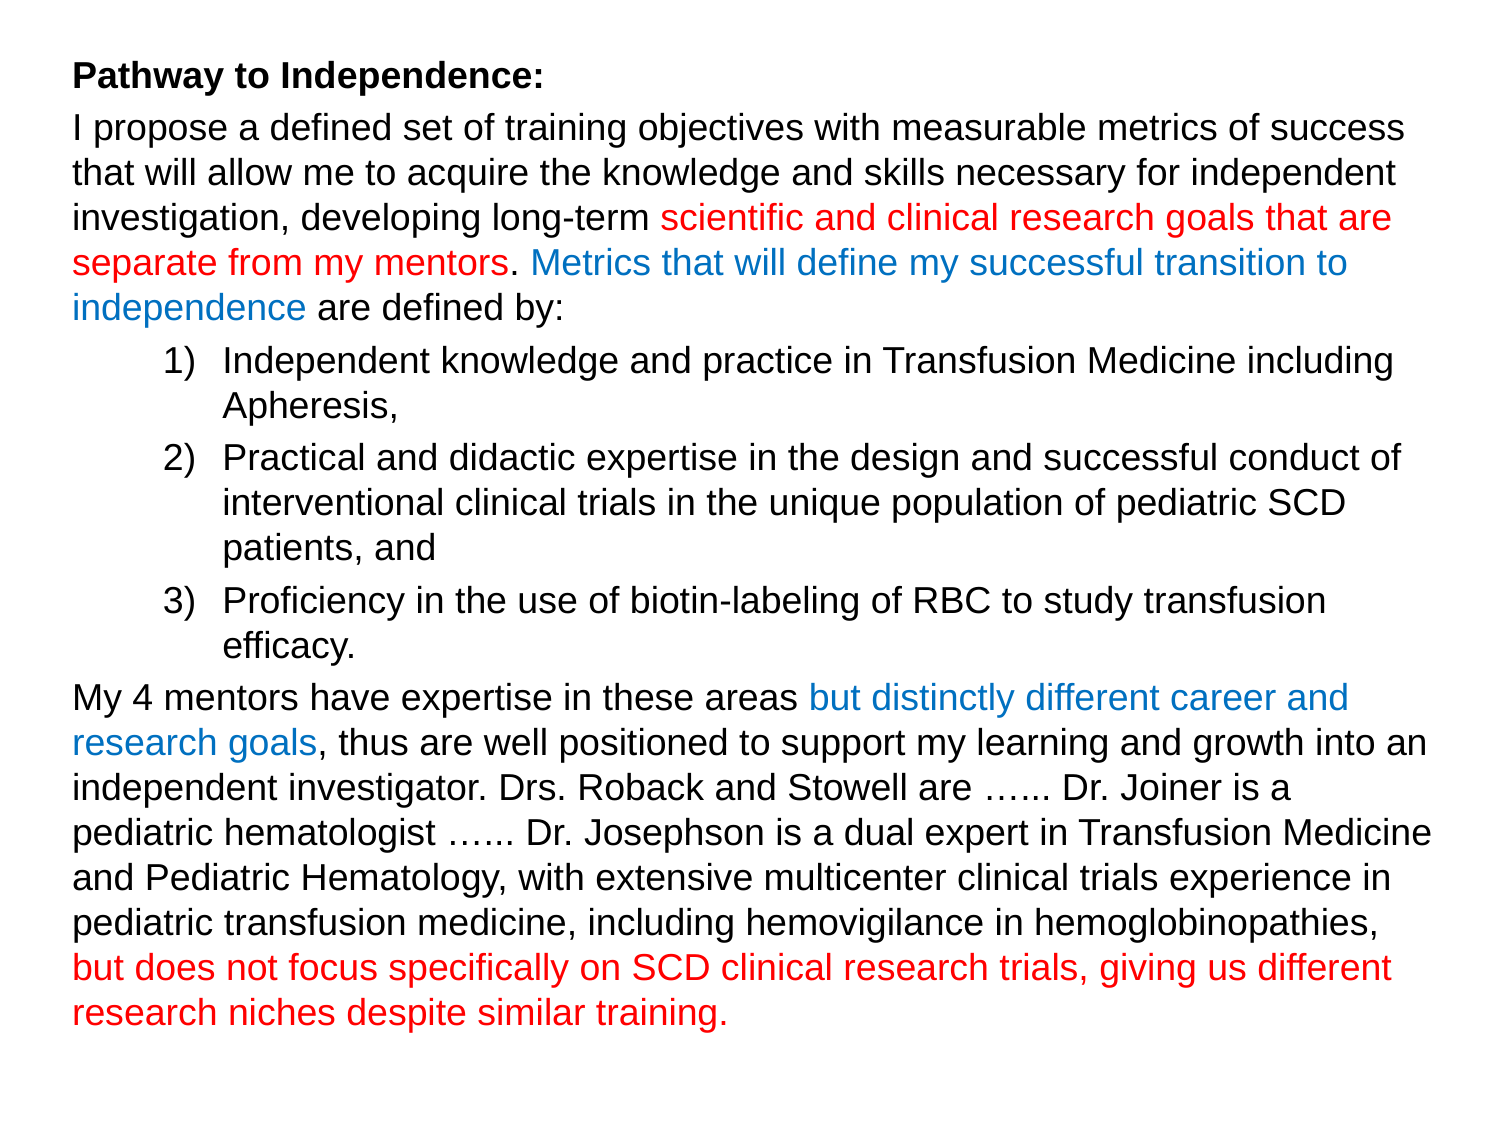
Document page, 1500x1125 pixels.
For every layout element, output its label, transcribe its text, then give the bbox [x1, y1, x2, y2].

list Pathway to Independence: I propose a defined set of training objectives with measurable metrics of success that will allow me to acquire the knowledge and skills necessary for independent investigation, developing long-term scientific and clinical research goals that are separate from my mentors. Metrics that will define my successful transition to independence are defined by: Independent knowledge and practice in Transfusion Medicine including Apheresis, Practical and didactic expertise in the design and successful conduct of interventional clinical trials in the unique population of pediatric SCD patients, and Proficiency in the use of biotin-labeling of RBC to study transfusion efficacy. My 4 mentors have expertise in these areas but distinctly different career and research goals, thus are well positioned to support my learning and growth into an independent investigator. Drs. Roback and Stowell are …... Dr. Joiner is a pediatric hematologist …... Dr. Josephson is a dual expert in Transfusion Medicine and Pediatric Hematology, with extensive multicenter clinical trials experience in pediatric transfusion medicine, including hemovigilance in hemoglobinopathies, but does not focus specifically on SCD clinical research trials, giving us different research niches despite similar training. [56, 43, 1452, 1092]
